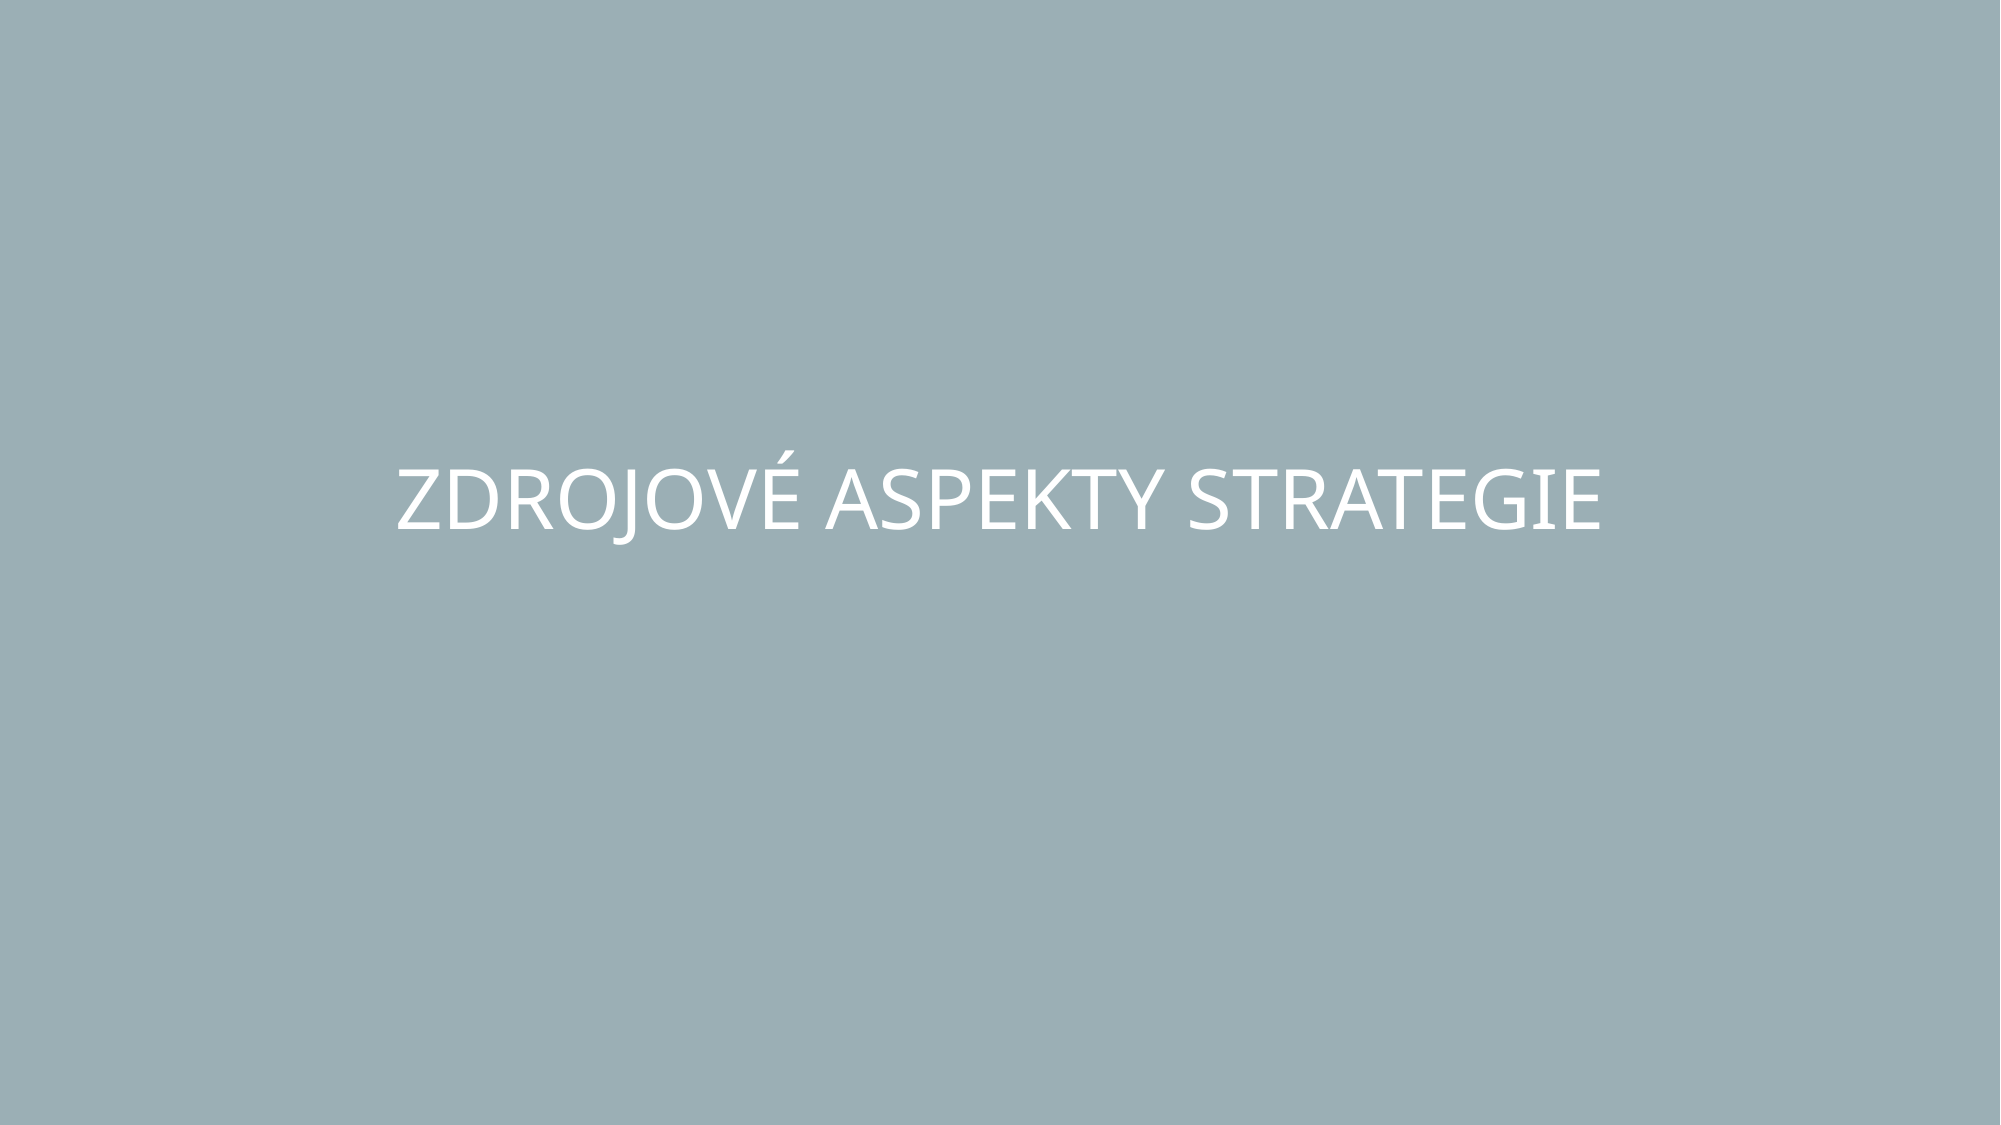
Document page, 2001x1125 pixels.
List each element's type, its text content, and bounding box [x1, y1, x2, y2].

subtitle ZDROJOVÉ ASPEKTY STRATEGIE [269, 438, 1732, 681]
